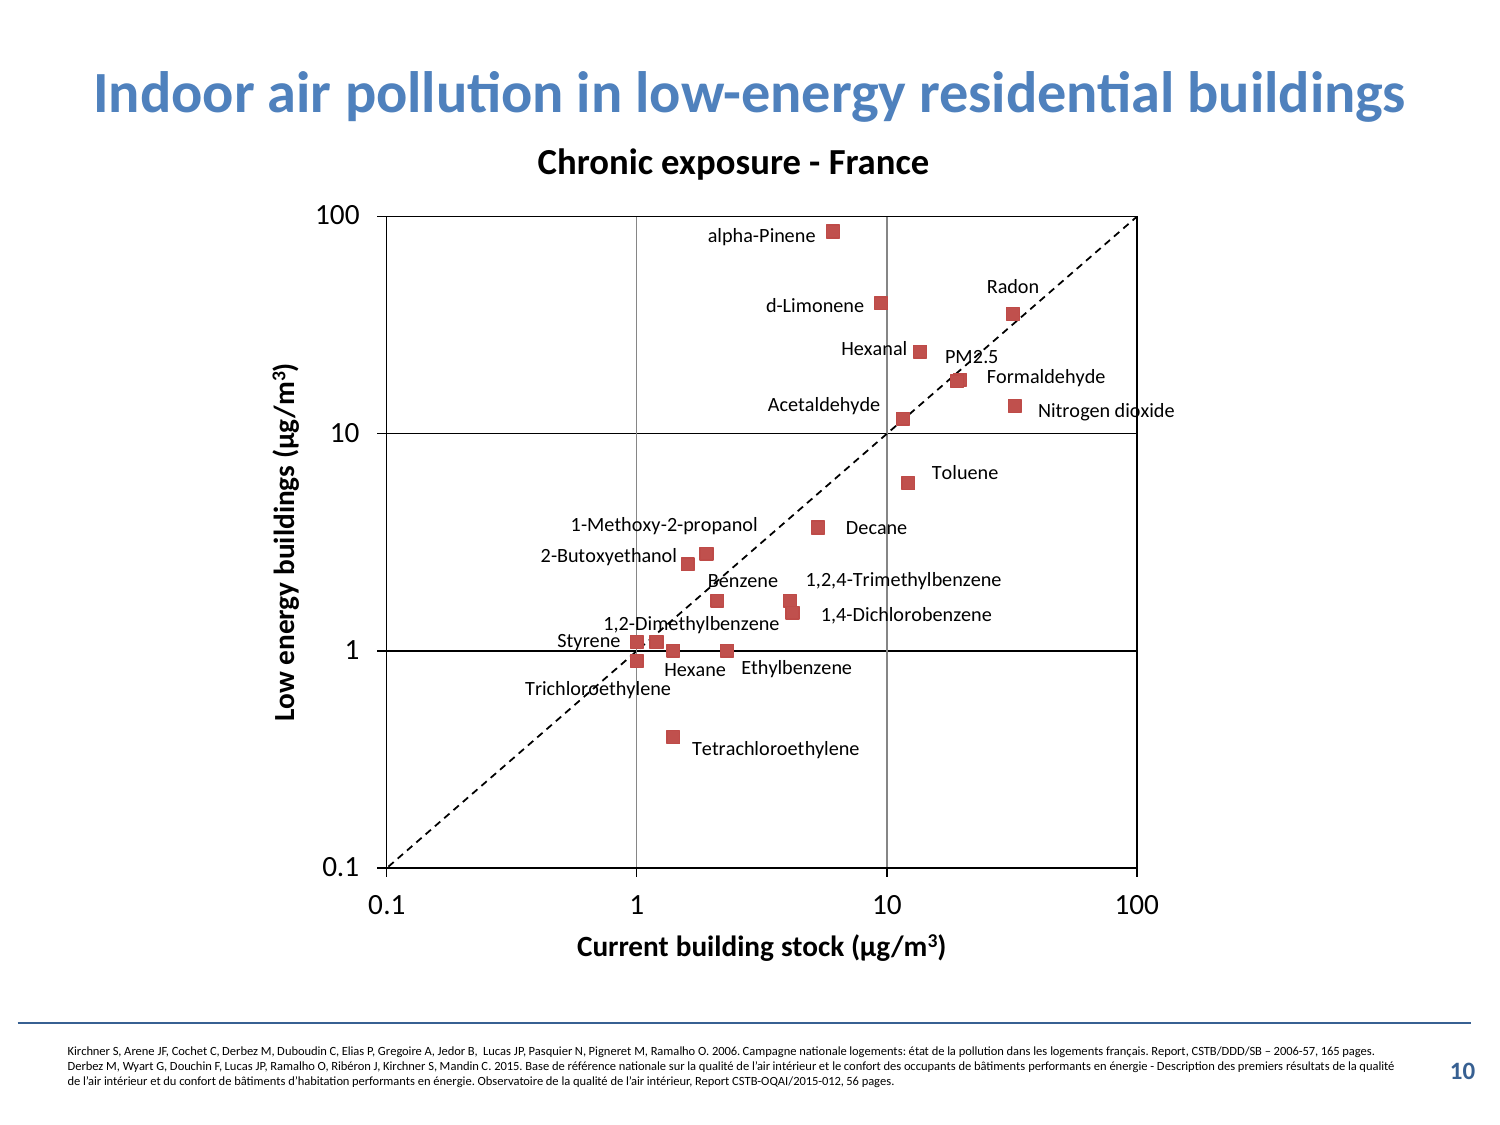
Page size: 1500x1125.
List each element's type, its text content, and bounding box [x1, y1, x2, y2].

picture [62, 125, 1392, 988]
title Indoor air pollution in low-energy residential buildings [75, 1, 1425, 183]
text_box Kirchner S, Arene JF, Cochet C, Derbez M, Duboudin C, Elias P, Gregoire A, Jedor B, Lucas JP, Pasquier N, Pigneret M, Ramalho O. 2006. Campagne nationale logements: état de la pollution dans les logements français. Report, CSTB/DDD/SB – 2006-57, 165 pages. Derbez M, Wyart G, Douchin F, Lucas JP, Ramalho O, Ribéron J, Kirchner S, Mandin C. 2015. Base de référence nationale sur la qualité de l’air intérieur et le confort des occupants de bâtiments performants en énergie - Description des premiers résultats de la qualité de l’air intérieur et du confort de bâtiments d’habitation performants en énergie. Observatoire de la qualité de l’air intérieur, Report CSTB-OQAI/2015-012, 56 pages. [53, 1035, 1415, 1115]
text_box 10 [1435, 1039, 1500, 1100]
